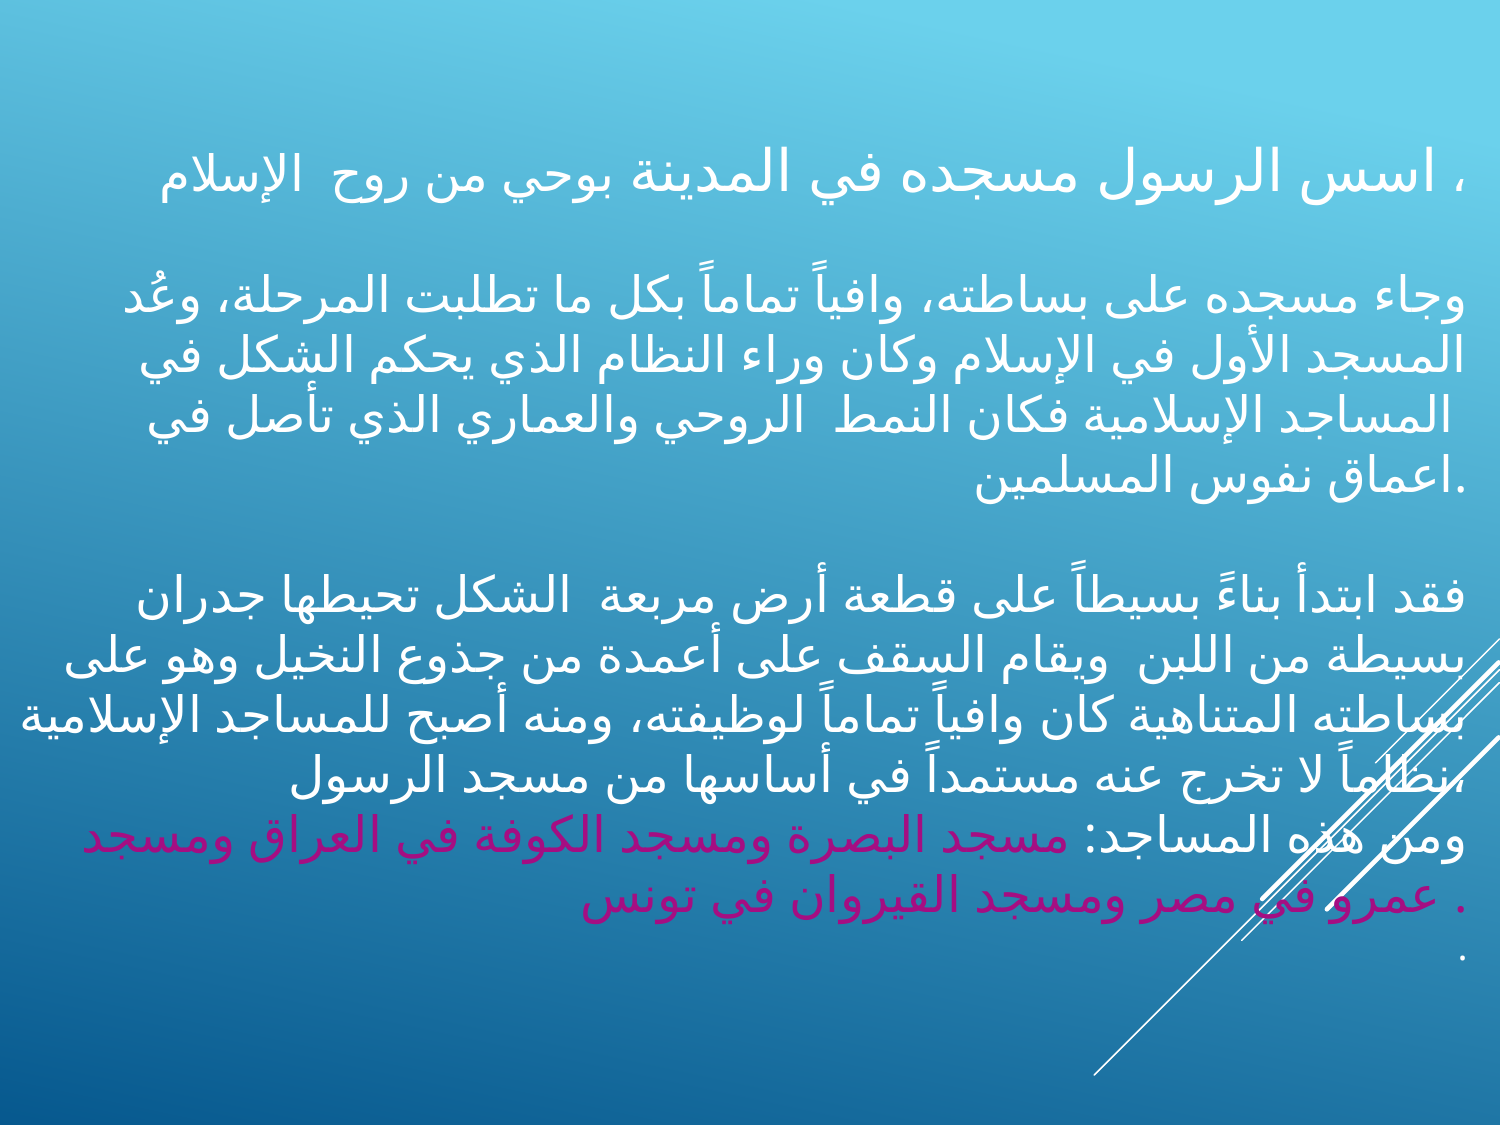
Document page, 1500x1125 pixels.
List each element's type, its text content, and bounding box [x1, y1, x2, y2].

text_box اسس الرسول مسجده في المدينة بوحي من روح الإسلام ، وجاء مسجده على بساطته، وافياً تماماً بكل ما تطلبت المرحلة، وعُد المسجد الأول في الإسلام وكان وراء النظام الذي يحكم الشكل في المساجد الإسلامية فكان النمط الروحي والعماري الذي تأصل في اعماق نفوس المسلمين. فقد ابتدأ بناءً بسيطاً على قطعة أرض مربعة الشكل تحيطها جدران بسيطة من اللبن ويقام السقف على أعمدة من جذوع النخيل وهو على بساطته المتناهية كان وافياً تماماً لوظيفته، ومنه أصبح للمساجد الإسلامية نظاماً لا تخرج عنه مستمداً في أساسها من مسجد الرسول، ومن هذه المساجد: مسجد البصرة ومسجد الكوفة في العراق ومسجد عمرو في مصر ومسجد القيروان في تونس . . [0, 125, 1483, 976]
